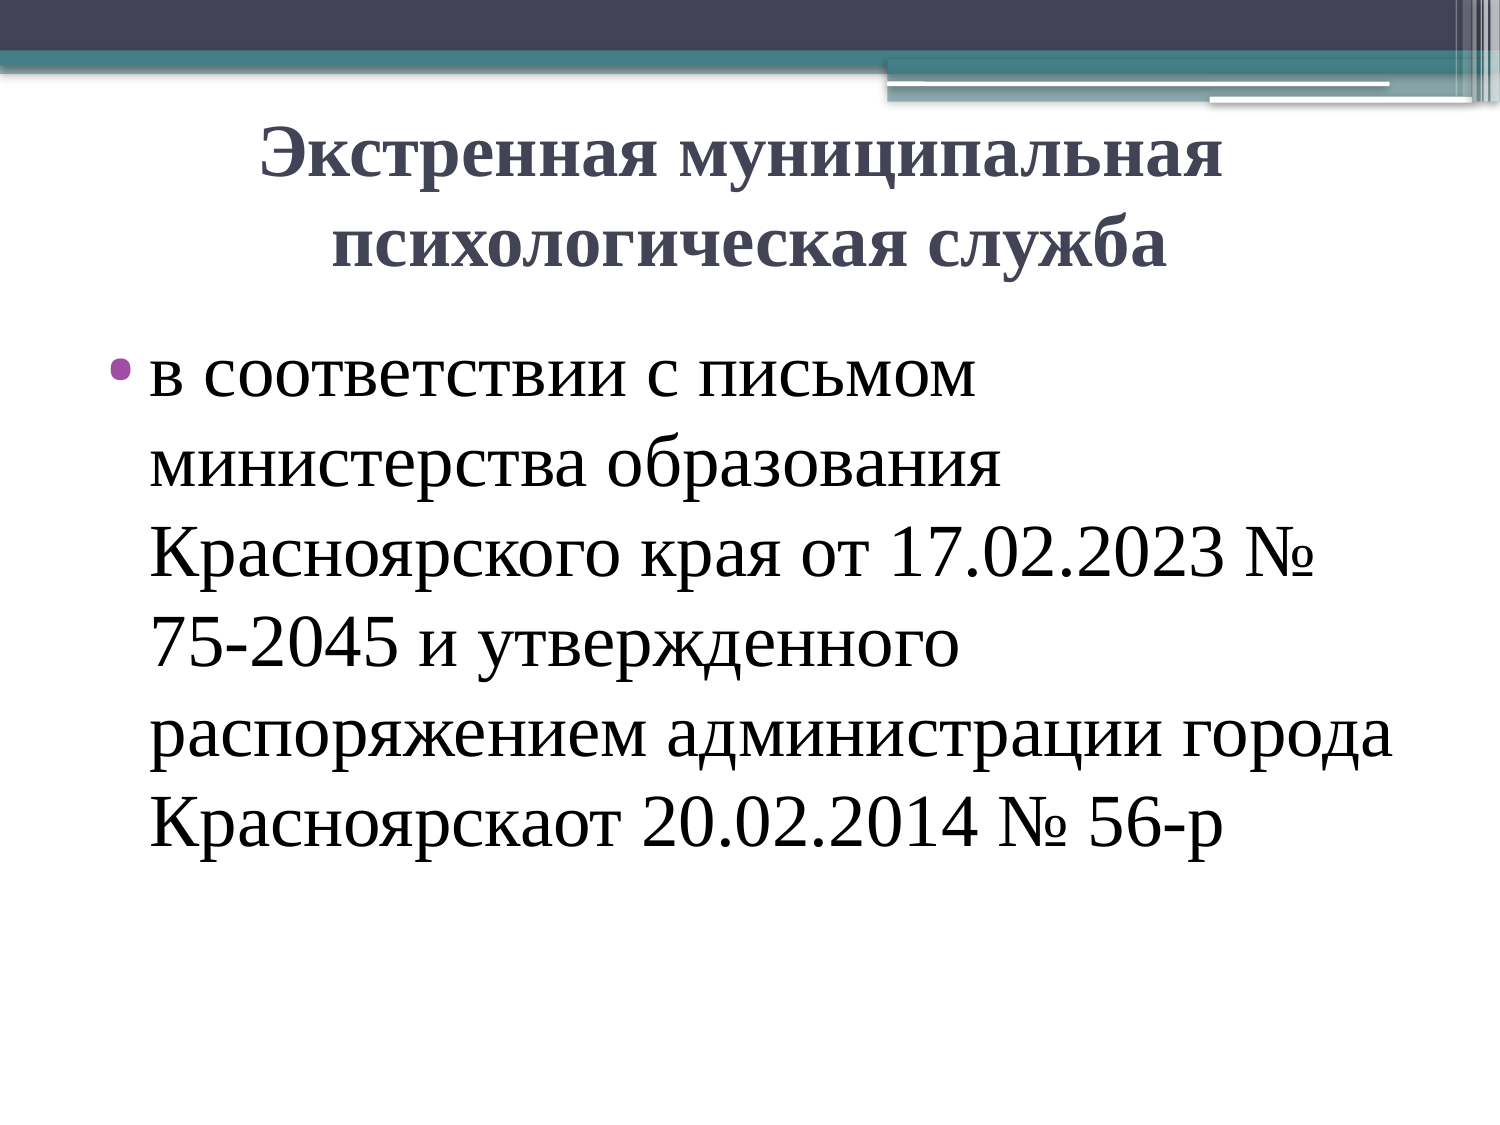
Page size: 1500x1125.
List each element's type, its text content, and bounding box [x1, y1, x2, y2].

list в соответствии с письмом министерства образования Красноярского края от 17.02.2023 № 75-2045 и утвержденного распоряжением администрации города Красноярскаот 20.02.2014 № 56-р [75, 314, 1425, 1005]
title Экстренная муниципальная психологическая служба [75, 45, 1425, 314]
